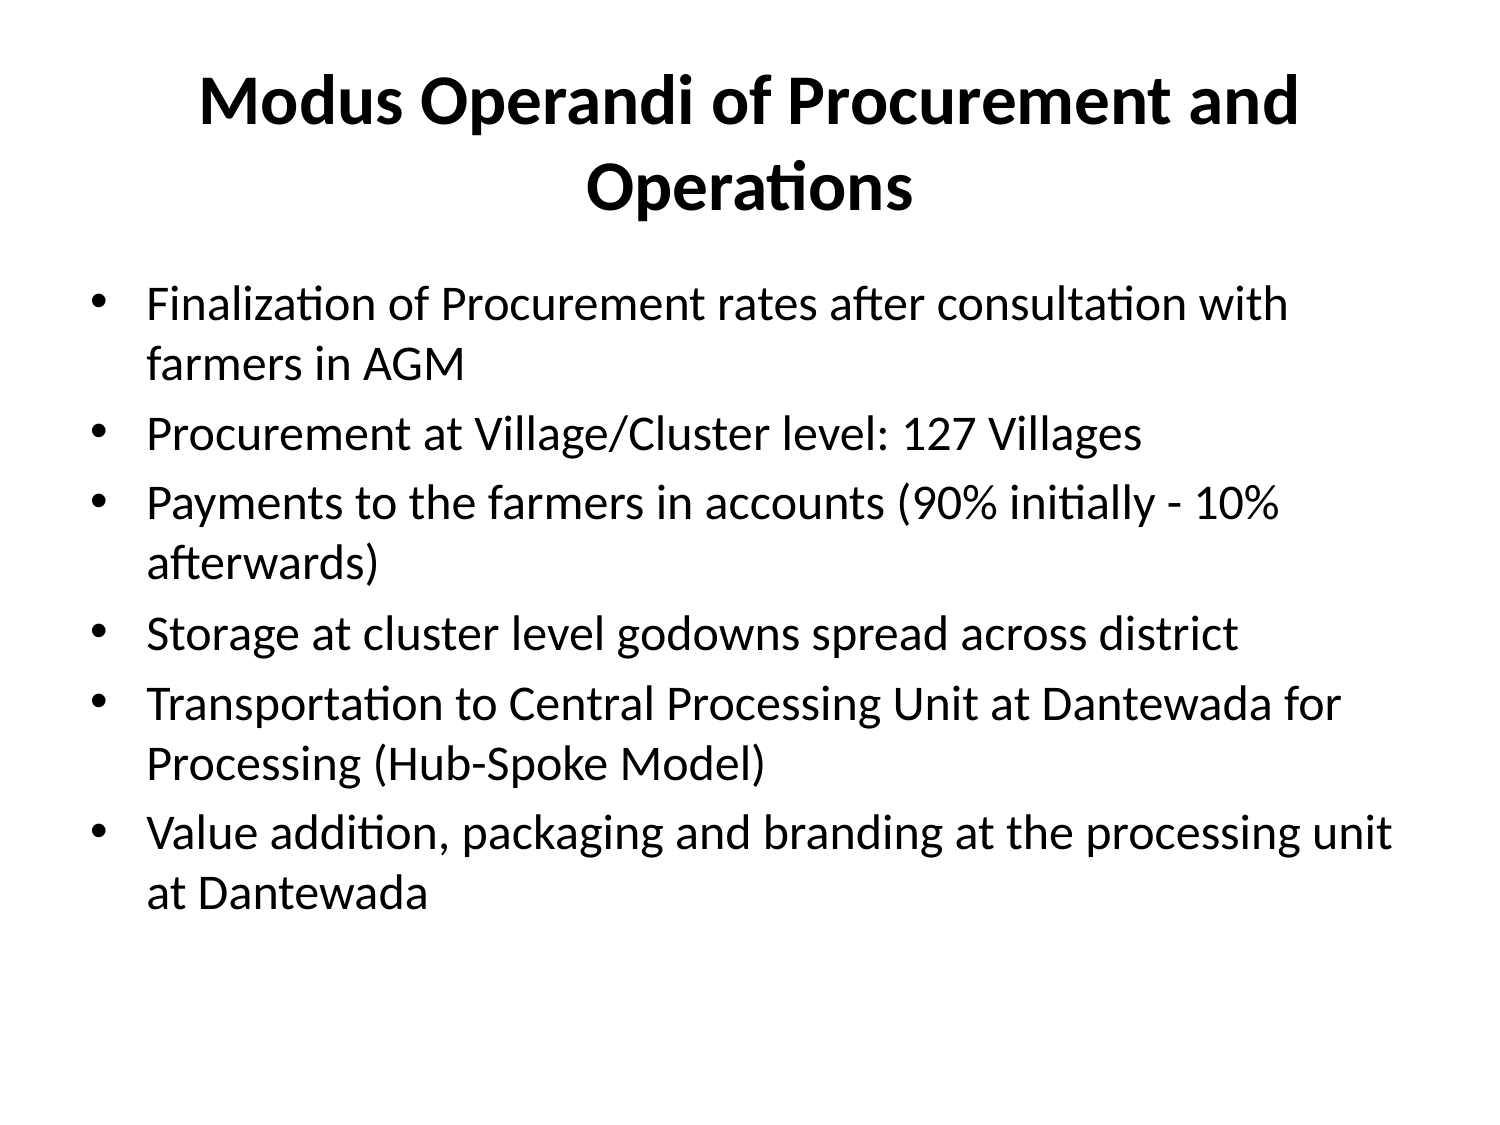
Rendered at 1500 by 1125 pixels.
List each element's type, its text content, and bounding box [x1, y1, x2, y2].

title Modus Operandi of Procurement and Operations [75, 45, 1425, 233]
list Finalization of Procurement rates after consultation with farmers in AGM Procurement at Village/Cluster level: 127 Villages Payments to the farmers in accounts (90% initially - 10% afterwards) Storage at cluster level godowns spread across district Transportation to Central Processing Unit at Dantewada for Processing (Hub-Spoke Model) Value addition, packaging and branding at the processing unit at Dantewada [75, 262, 1425, 1005]
